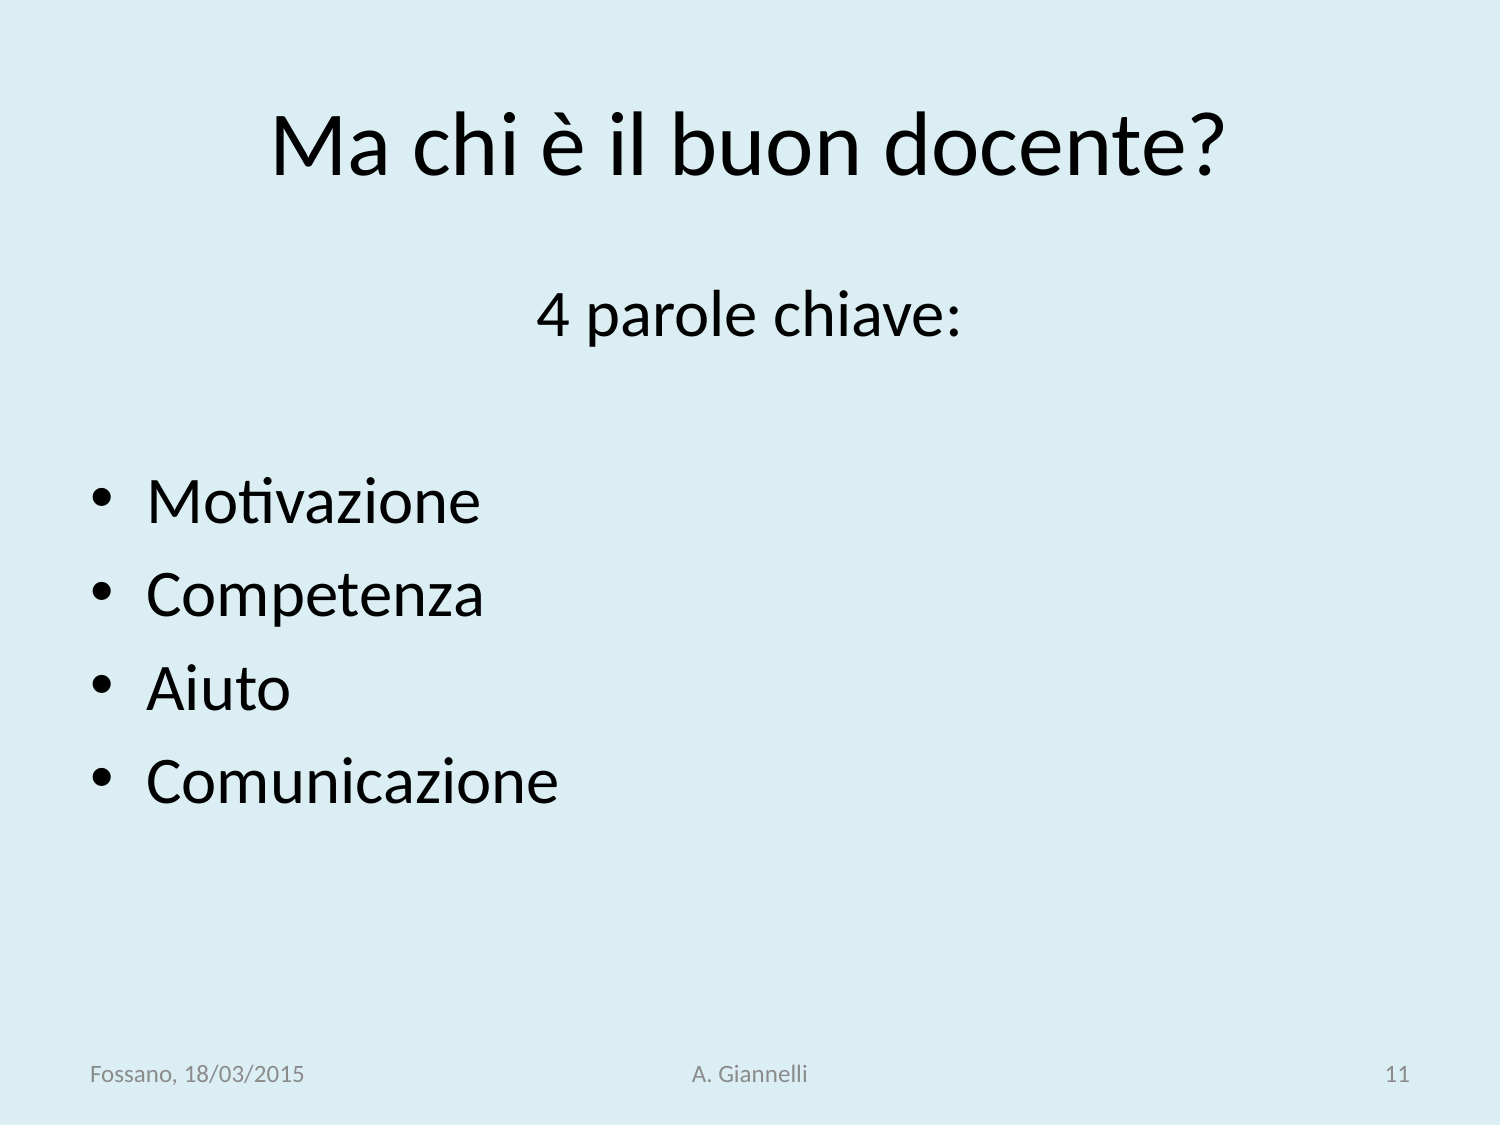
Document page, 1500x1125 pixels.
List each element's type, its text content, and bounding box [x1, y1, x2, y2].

slide_number 11 [1074, 1042, 1425, 1103]
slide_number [75, 1042, 425, 1103]
title Ma chi è il buon docente? [75, 45, 1425, 233]
footer A. Giannelli [512, 1042, 988, 1103]
list 4 parole chiave: Motivazione Competenza Aiuto Comunicazione [75, 262, 1425, 1005]
